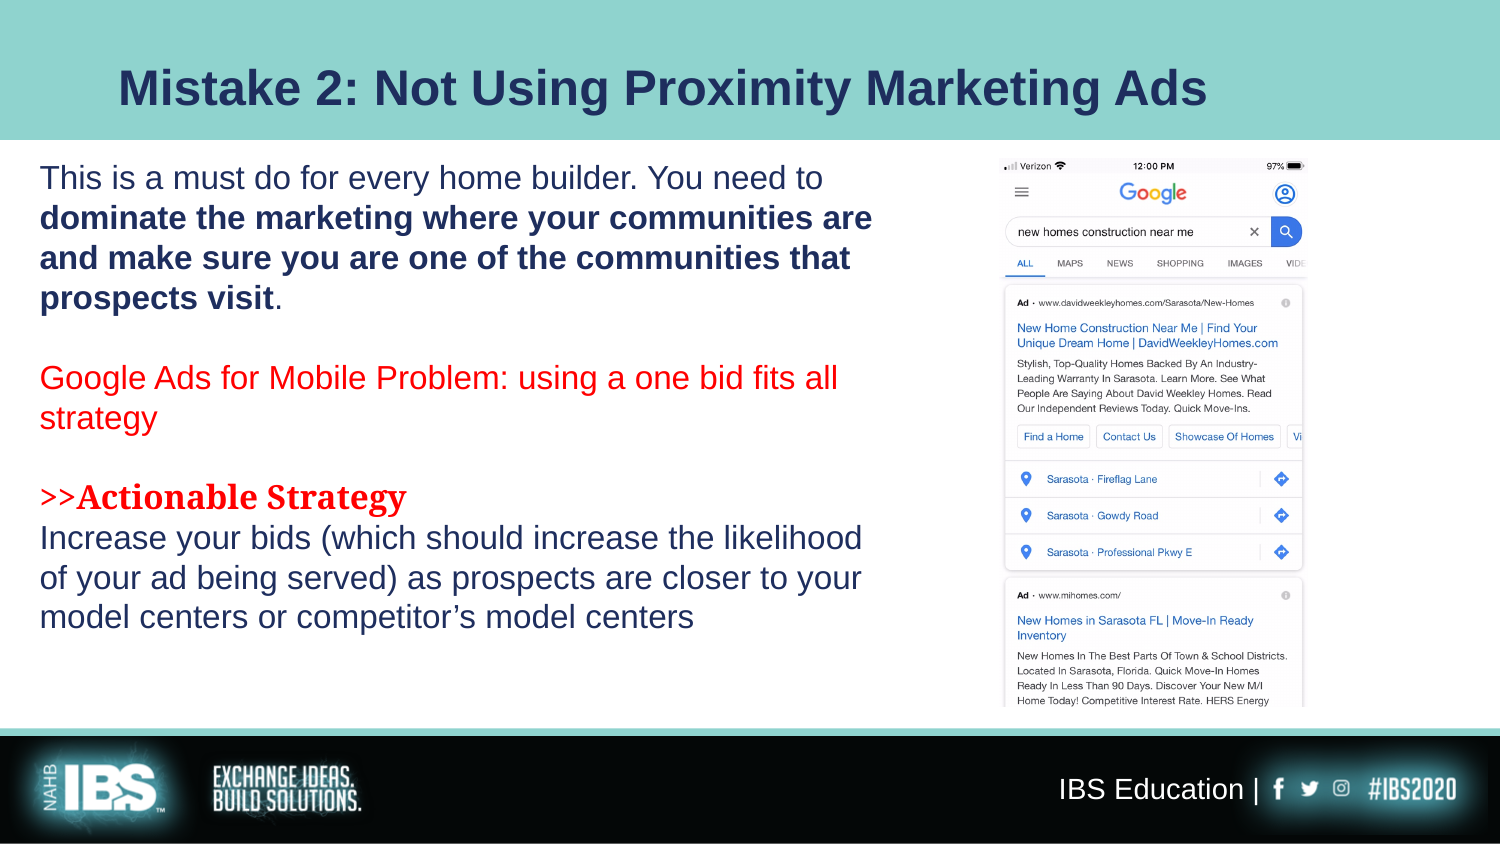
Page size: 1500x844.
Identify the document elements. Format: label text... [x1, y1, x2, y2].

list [999, 158, 1308, 707]
picture [0, 726, 376, 844]
text_box This is a must do for every home builder. You need to dominate the marketing where your communities are and make sure you are one of the communities that prospects visit. Google Ads for Mobile Problem: using a one bid fits all strategy >>Actionable Strategy Increase your bids (which should increase the likelihood of your ad being served) as prospects are closer to your model centers or competitor’s model centers [24, 149, 893, 688]
title Mistake 2: Not Using Proximity Marketing Ads [103, 54, 1397, 123]
picture [1224, 734, 1488, 835]
